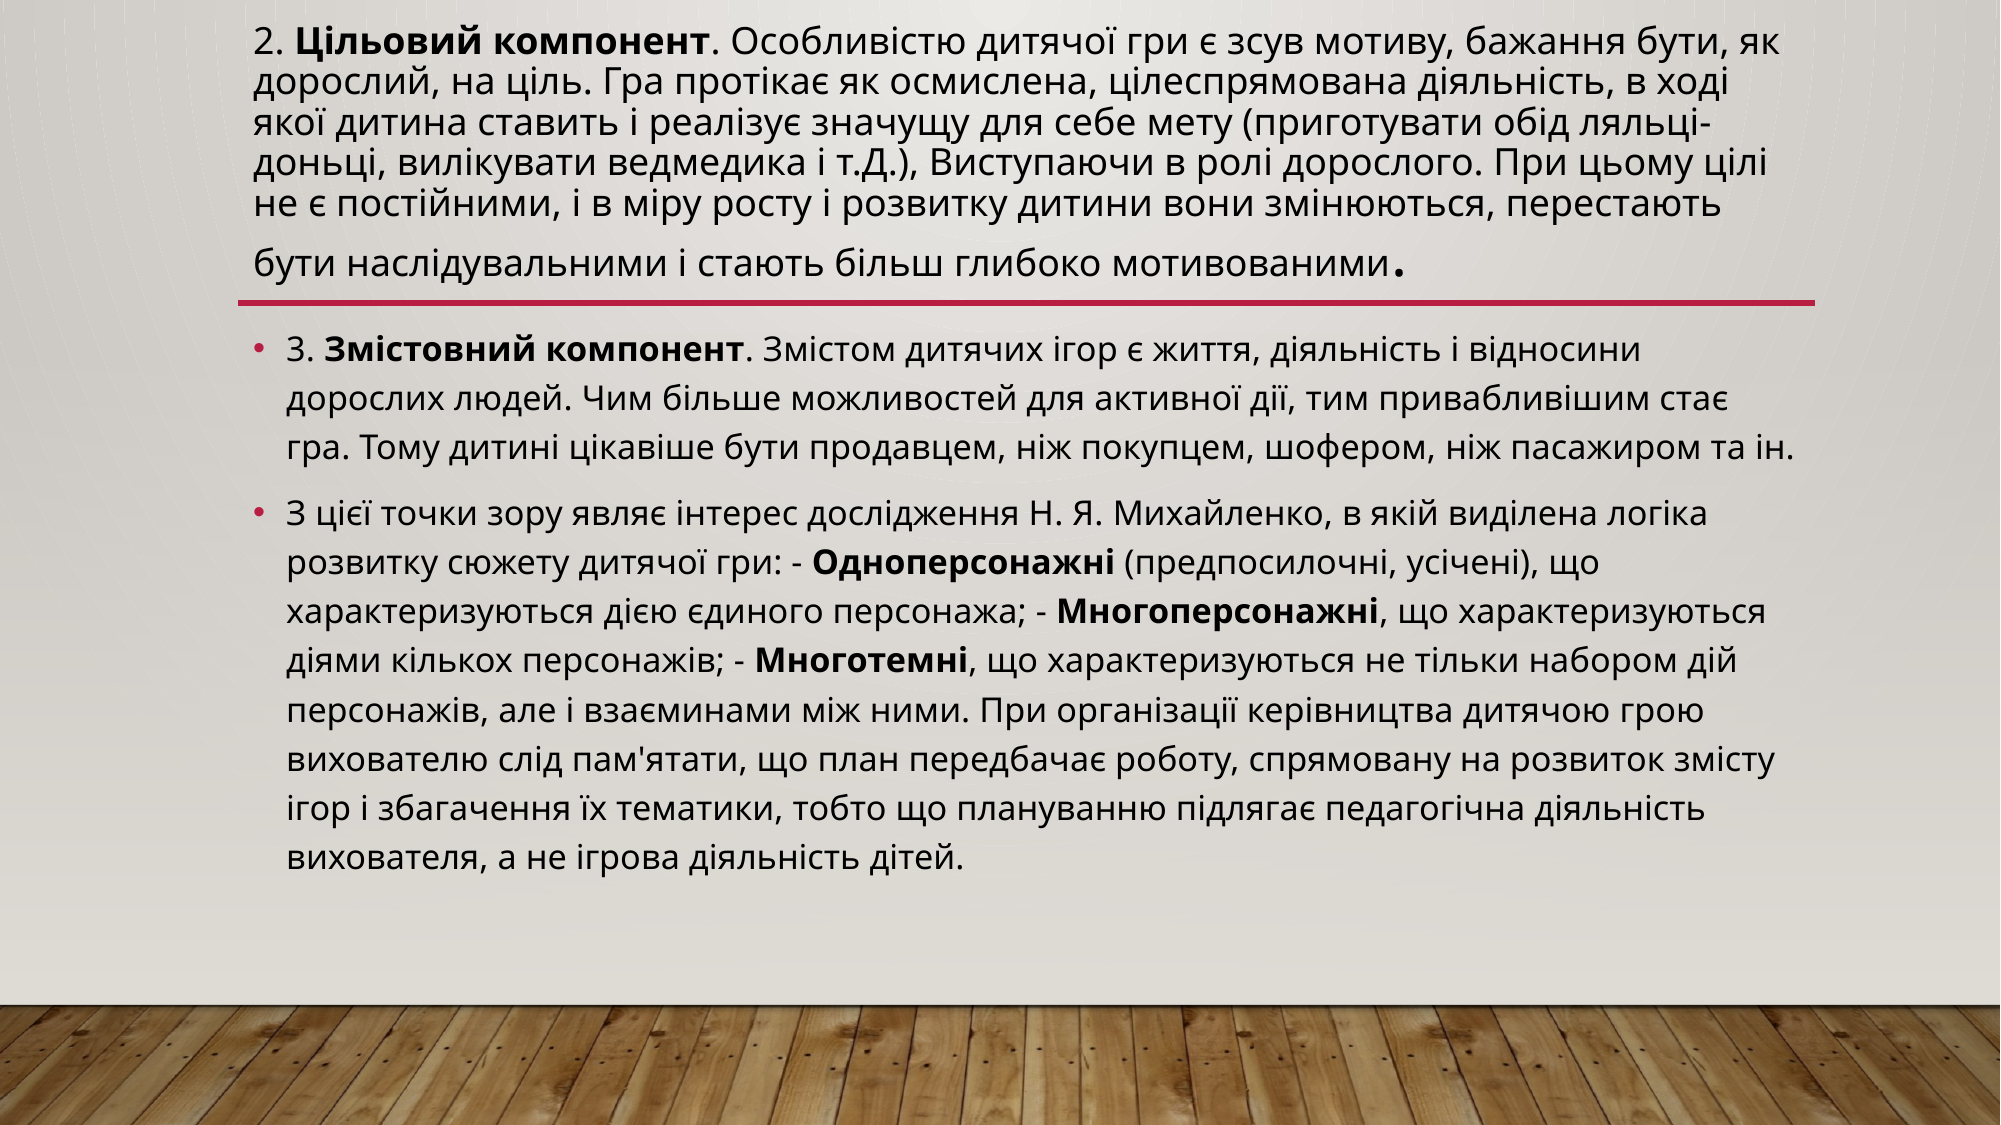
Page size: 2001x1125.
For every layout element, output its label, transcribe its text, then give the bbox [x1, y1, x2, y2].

list 3. Змістовний компонент. Змістом дитячих ігор є життя, діяльність і відносини дорослих людей. Чим більше можливостей для активної дії, тим привабливішим стає гра. Тому дитині цікавіше бути продавцем, ніж покупцем, шофером, ніж пасажиром та ін. З цієї точки зору являє інтерес дослідження Н. Я. Михайленко, в якій виділена логіка розвитку сюжету дитячої гри: - Одноперсонажні (предпосилочні, усічені), що характеризуються дією єдиного персонажа; - Многоперсонажні, що характеризуються діями кількох персонажів; - Многотемні, що характеризуються не тільки набором дій персонажів, але і взаєминами між ними. При організації керівництва дитячою грою вихователю слід пам'ятати, що план передбачає роботу, спрямовану на розвиток змісту ігор і збагачення їх тематики, тобто що плануванню підлягає педагогічна діяльність вихователя, а не ігрова діяльність дітей. [238, 311, 1814, 897]
title 2. Цільовий компонент. Особливістю дитячої гри є зсув мотиву, бажання бути, як дорослий, на ціль. Гра протікає як осмислена, цілеспрямована діяльність, в ході якої дитина ставить і реалізує значущу для себе мету (приготувати обід ляльці-доньці, вилікувати ведмедика і т.Д.), Виступаючи в ролі дорослого. При цьому цілі не є постійними, і в міру росту і розвитку дитини вони змінюються, перестають бути наслідувальними і стають більш глибоко мотивованими. [238, 14, 1814, 300]
picture [0, 1005, 2000, 1125]
